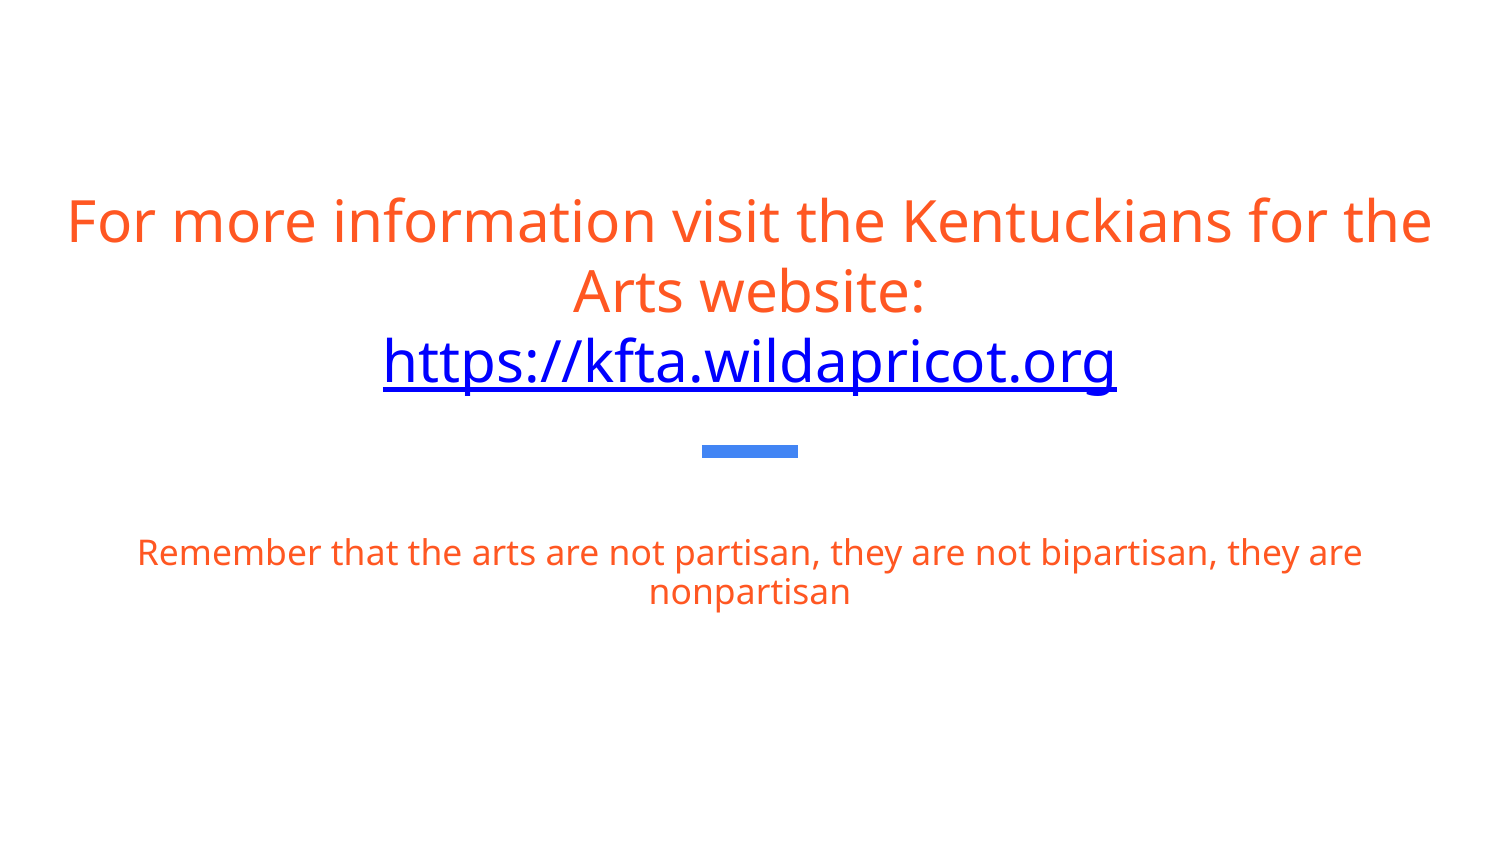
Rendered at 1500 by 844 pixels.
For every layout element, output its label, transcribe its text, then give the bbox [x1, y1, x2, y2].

title For more information visit the Kentuckians for the Arts website: https://kfta.wildapricot.org [50, 97, 1450, 420]
subtitle Remember that the arts are not partisan, they are not bipartisan, they are nonpartisan [50, 518, 1450, 768]
